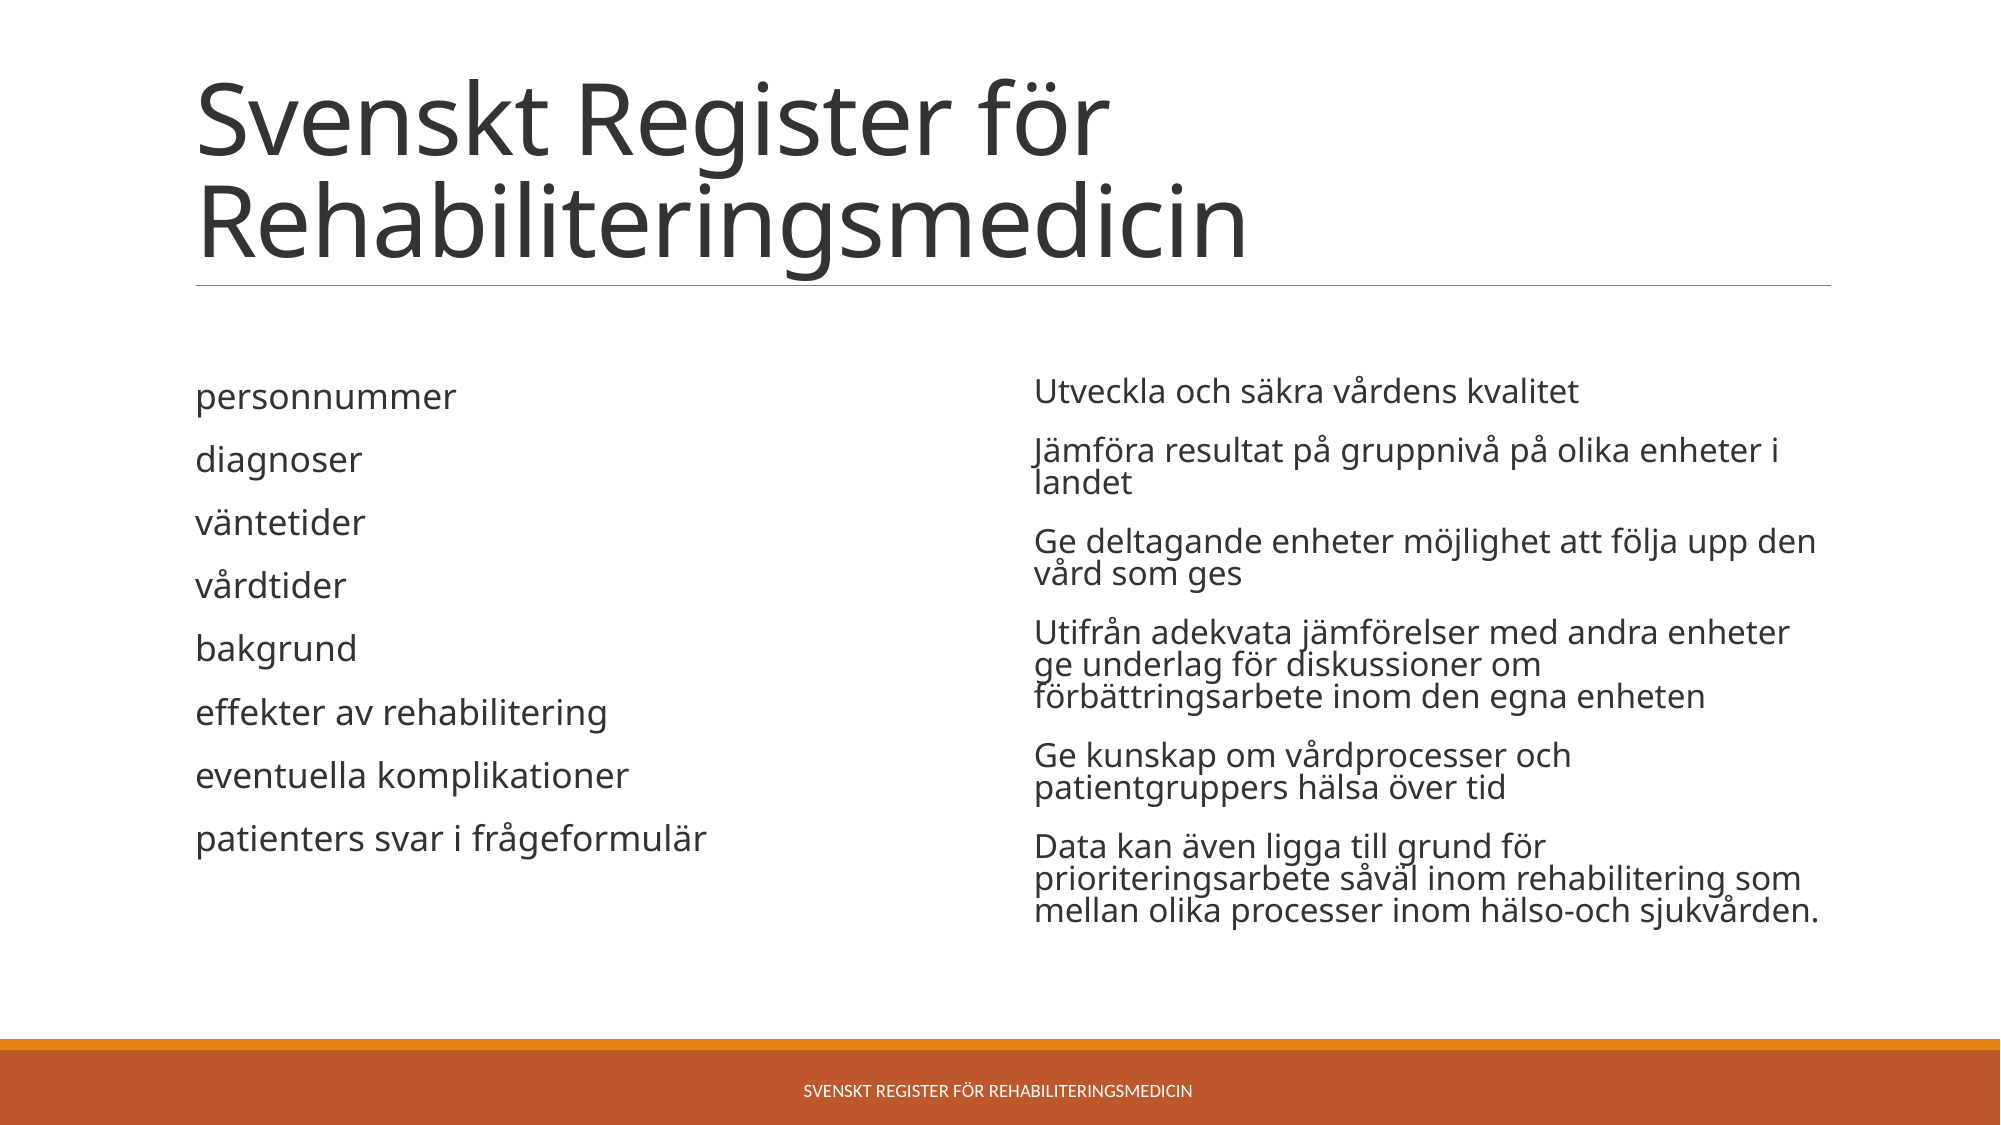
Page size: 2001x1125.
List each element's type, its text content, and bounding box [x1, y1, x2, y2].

list Utveckla och säkra vårdens kvalitet Jämföra resultat på gruppnivå på olika enheter i landet Ge deltagande enheter möjlighet att följa upp den vård som ges Utifrån adekvata jämförelser med andra enheter ge underlag för diskussioner om förbättringsarbete inom den egna enheten Ge kunskap om vårdprocesser och patientgruppers hälsa över tid Data kan även ligga till grund för prioriteringsarbete såväl inom rehabilitering som mellan olika processer inom hälso-och sjukvården. [1020, 302, 1830, 963]
title Svenskt Register för Rehabiliteringsmedicin [180, 47, 1830, 285]
list personnummer diagnoser väntetider vårdtider bakgrund effekter av rehabilitering eventuella komplikationer patienters svar i frågeformulär [180, 302, 990, 963]
text_box Svenskt Register för Rehabiliteringsmedicin [604, 1059, 1396, 1120]
